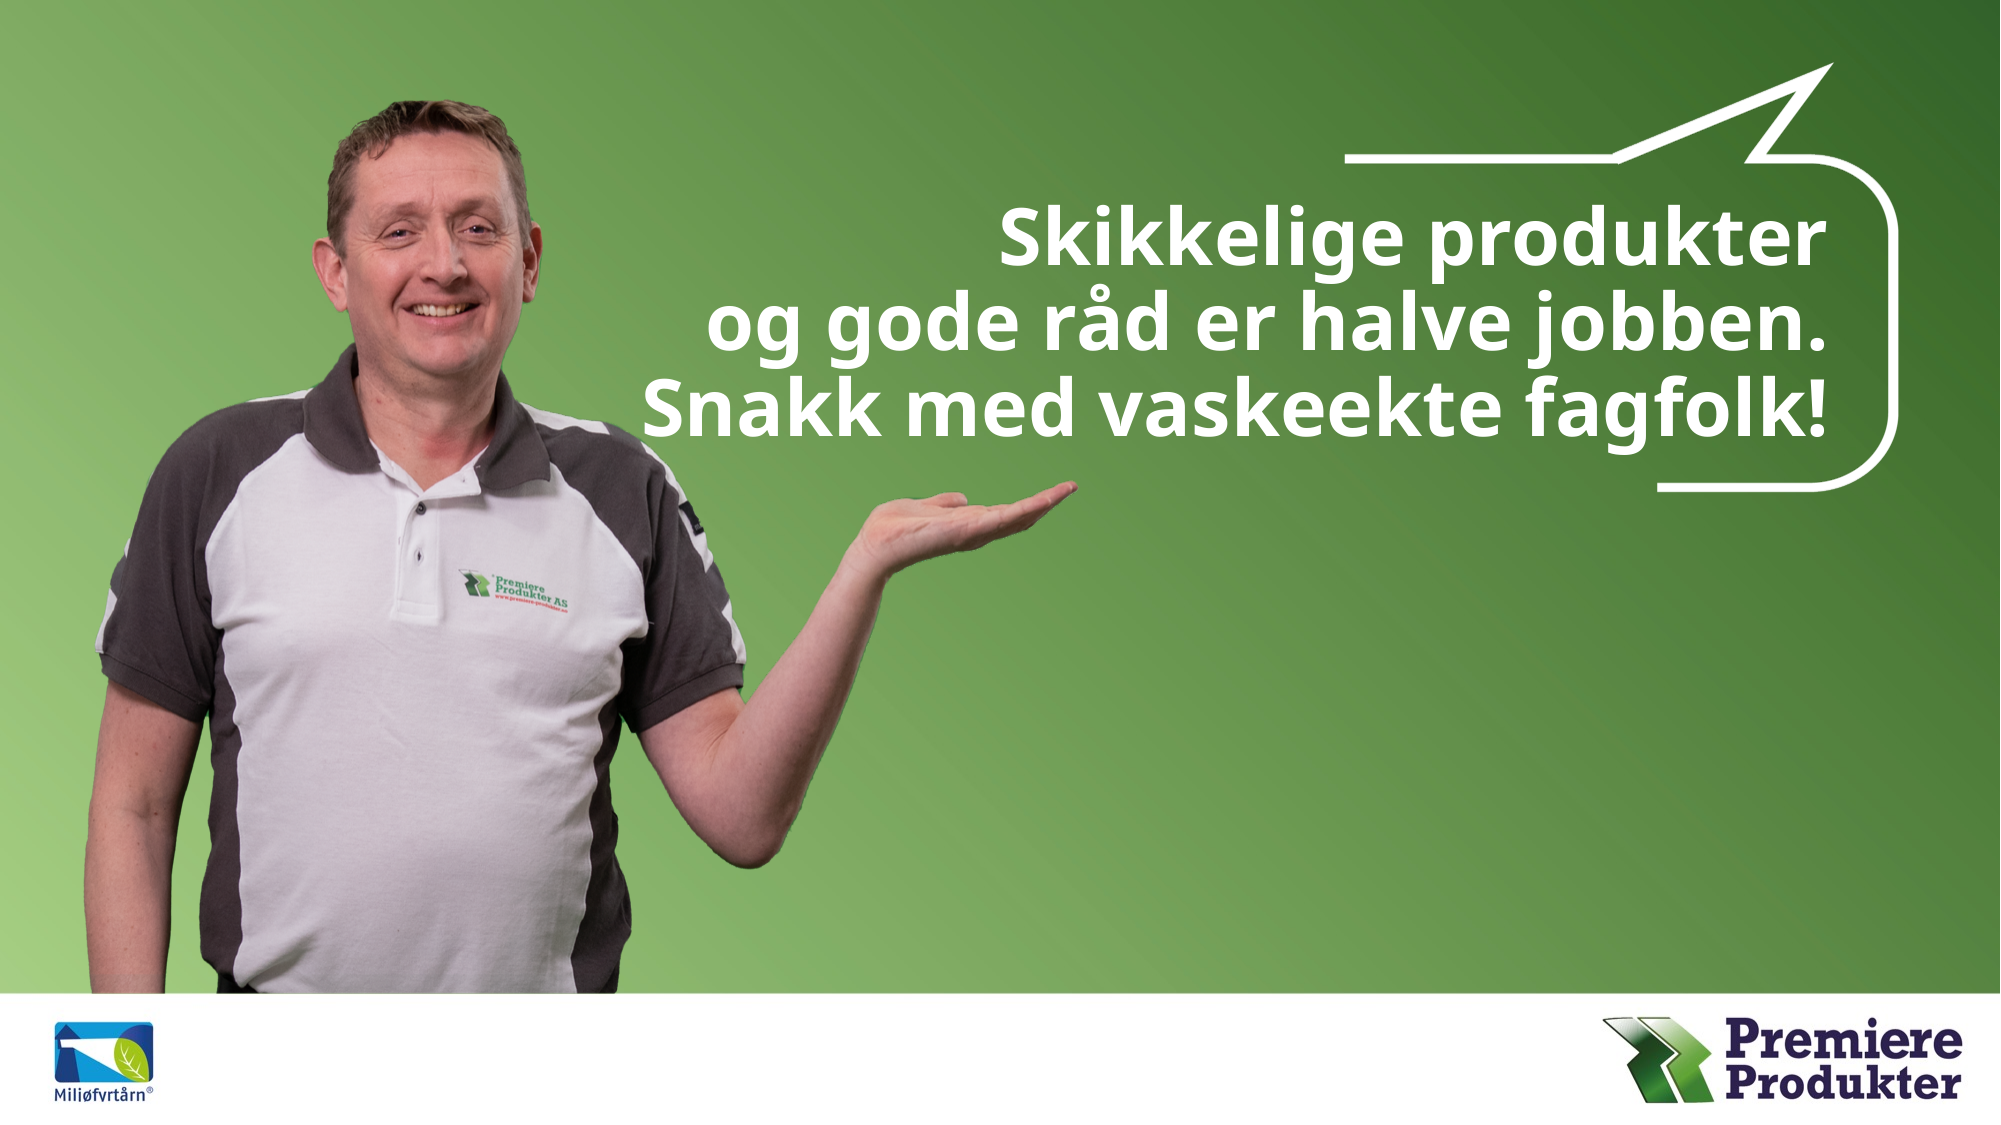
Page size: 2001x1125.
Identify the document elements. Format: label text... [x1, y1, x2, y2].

picture [0, 0, 2000, 1125]
title Skikkelige produkter og gode råd er halve jobben. Snakk med vaskeekte fagfolk! [1125, 180, 1845, 471]
